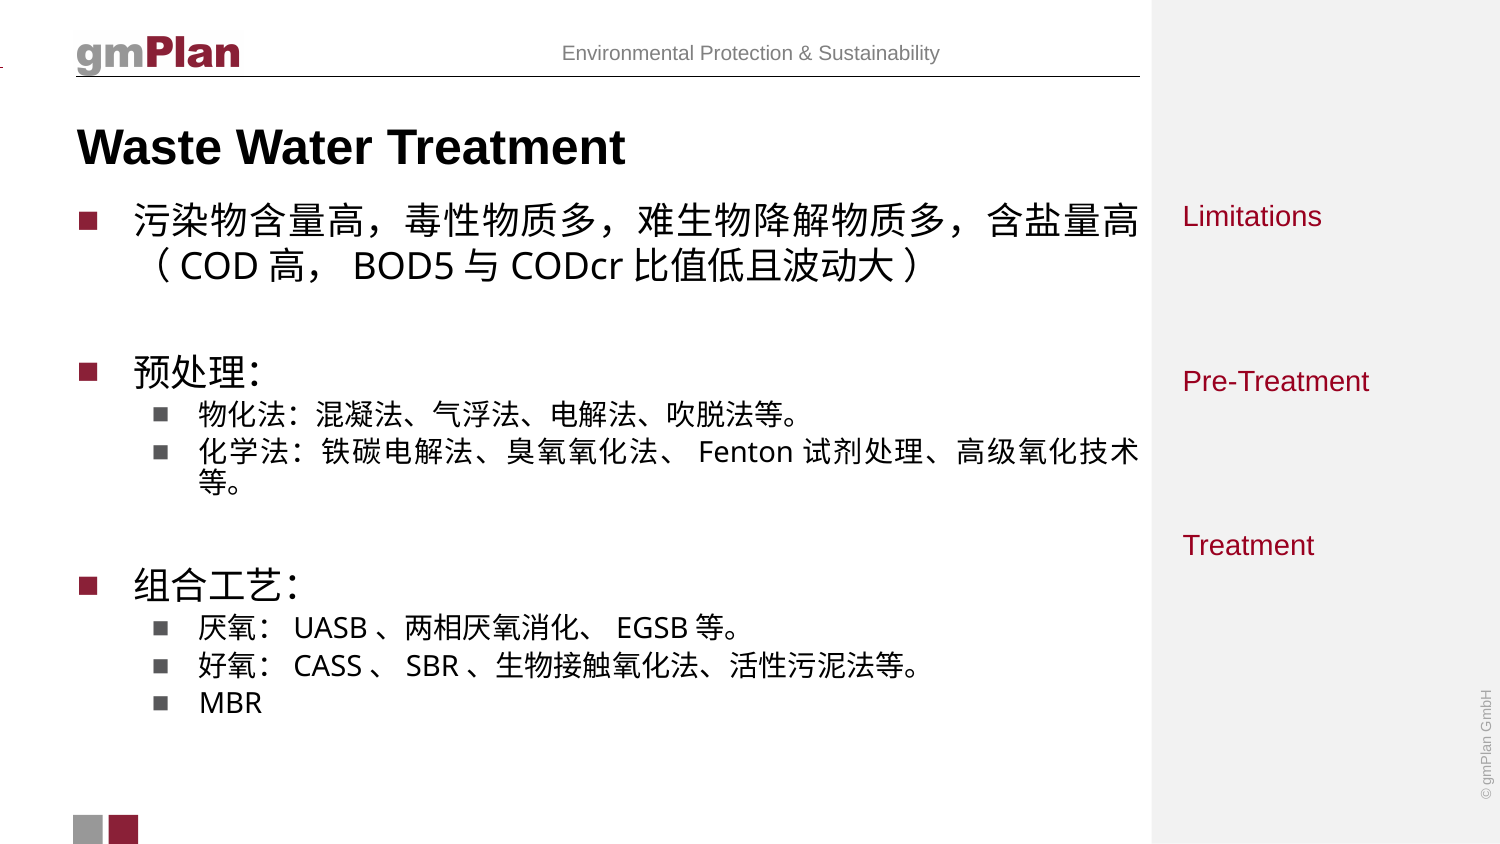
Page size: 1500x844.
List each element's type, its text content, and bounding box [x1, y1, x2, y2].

title Waste Water Treatment [76, 102, 1141, 187]
picture [73, 30, 244, 80]
list 污染物含量高，毒性物质多，难生物降解物质多，含盐量高（COD高，BOD5与CODcr比值低且波动大 ） 预处理： 物化法：混凝法、气浮法、电解法、吹脱法等。 化学法：铁碳电解法、臭氧氧化法、Fenton试剂处理、高级氧化技术等。 组合工艺： 厌氧：UASB、两相厌氧消化、EGSB等。 好氧：CASS、SBR、生物接触氧化法、活性污泥法等。 MBR [76, 196, 1141, 765]
list Limitations Pre-Treatment Treatment [1182, 196, 1436, 755]
